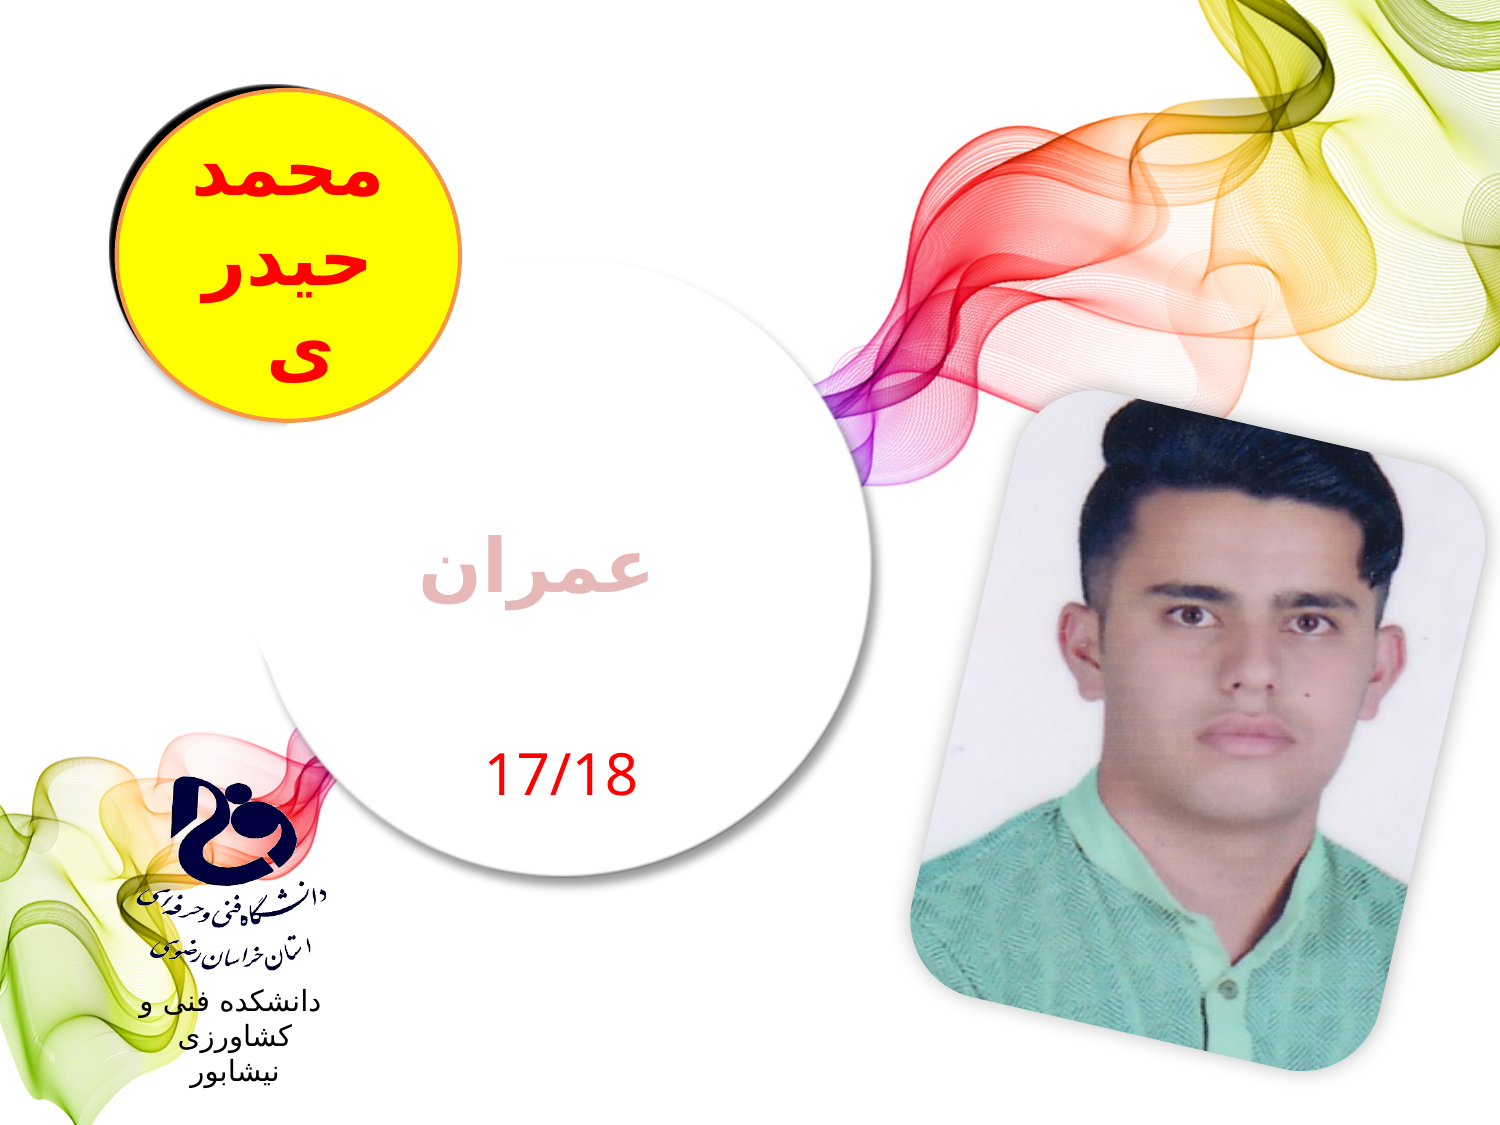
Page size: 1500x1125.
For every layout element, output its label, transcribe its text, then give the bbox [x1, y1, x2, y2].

text_box محمد حیدری [114, 87, 463, 423]
picture [0, 0, 1500, 1125]
text_box 17/18 [413, 729, 709, 815]
text_box عمران [239, 312, 835, 790]
